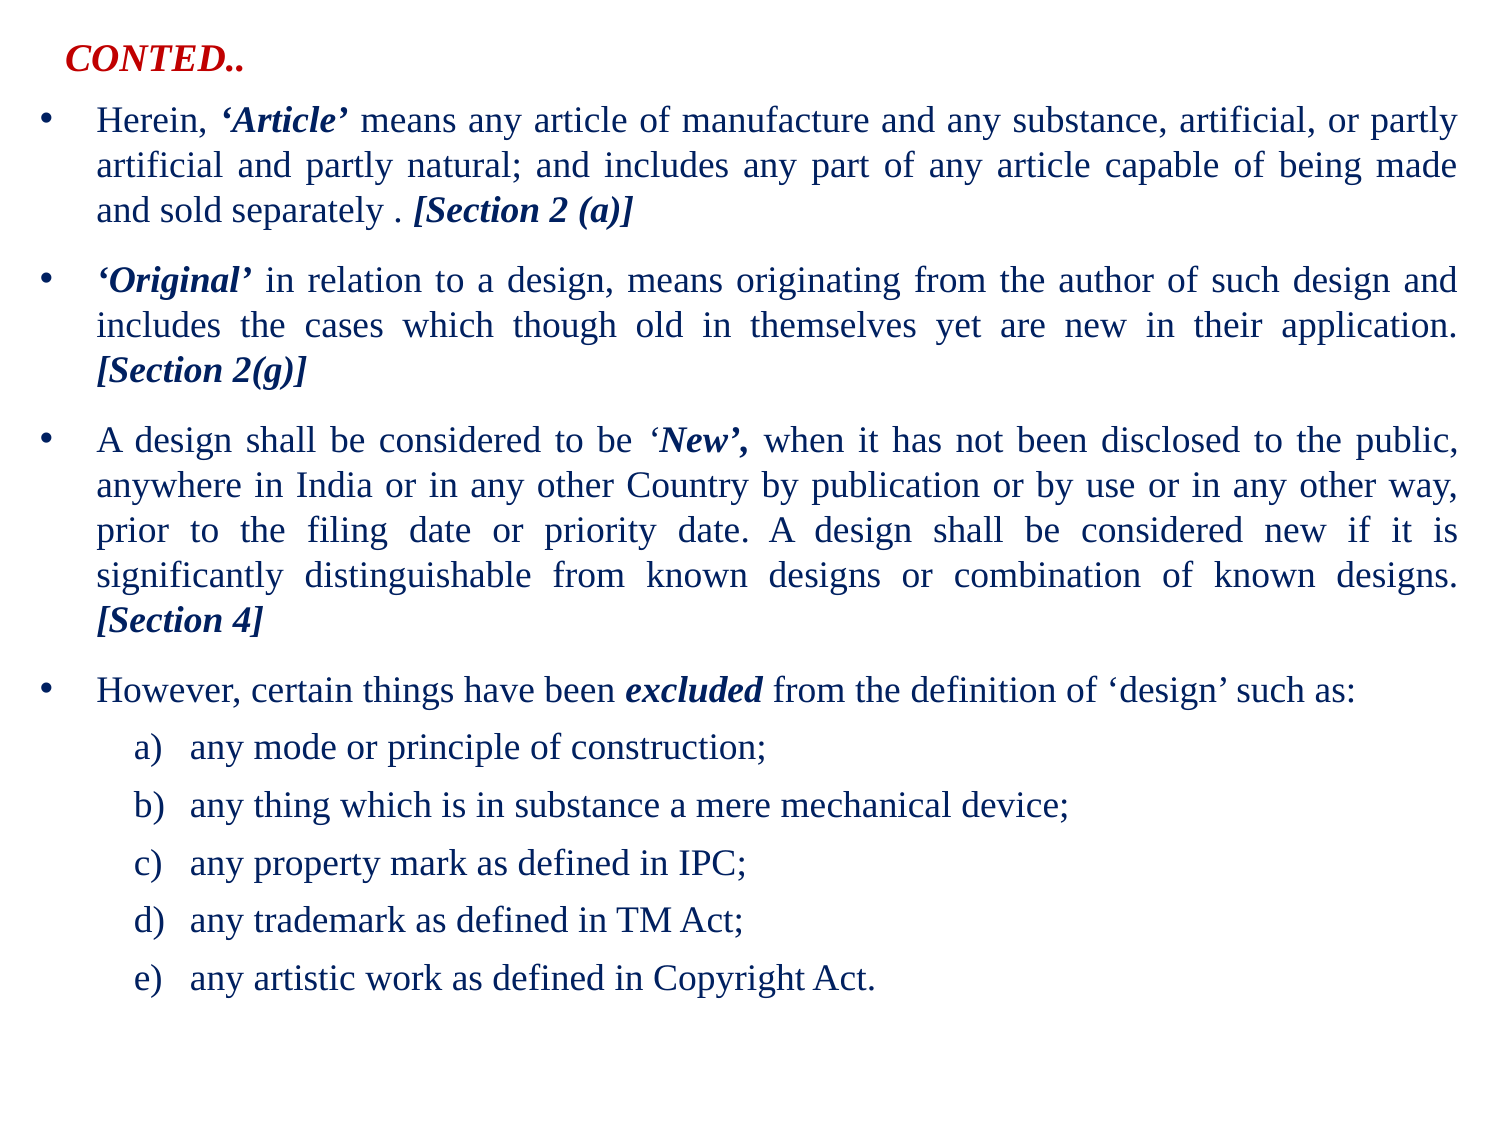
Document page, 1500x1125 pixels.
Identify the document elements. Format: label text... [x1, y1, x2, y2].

title CONTED.. [50, 24, 1400, 87]
list Herein, ‘Article’ means any article of manufacture and any substance, artificial, or partly artificial and partly natural; and includes any part of any article capable of being made and sold separately . [Section 2 (a)] ‘Original’ in relation to a design, means originating from the author of such design and includes the cases which though old in themselves yet are new in their application. [Section 2(g)] A design shall be considered to be ‘New’, when it has not been disclosed to the public, anywhere in India or in any other Country by publication or by use or in any other way, prior to the filing date or priority date. A design shall be considered new if it is significantly distinguishable from known designs or combination of known designs. [Section 4] However, certain things have been excluded from the definition of ‘design’ such as: any mode or principle of construction; any thing which is in substance a mere mechanical device; any property mark as defined in IPC; any trademark as defined in TM Act; any artistic work as defined in Copyright Act. [24, 87, 1475, 1100]
